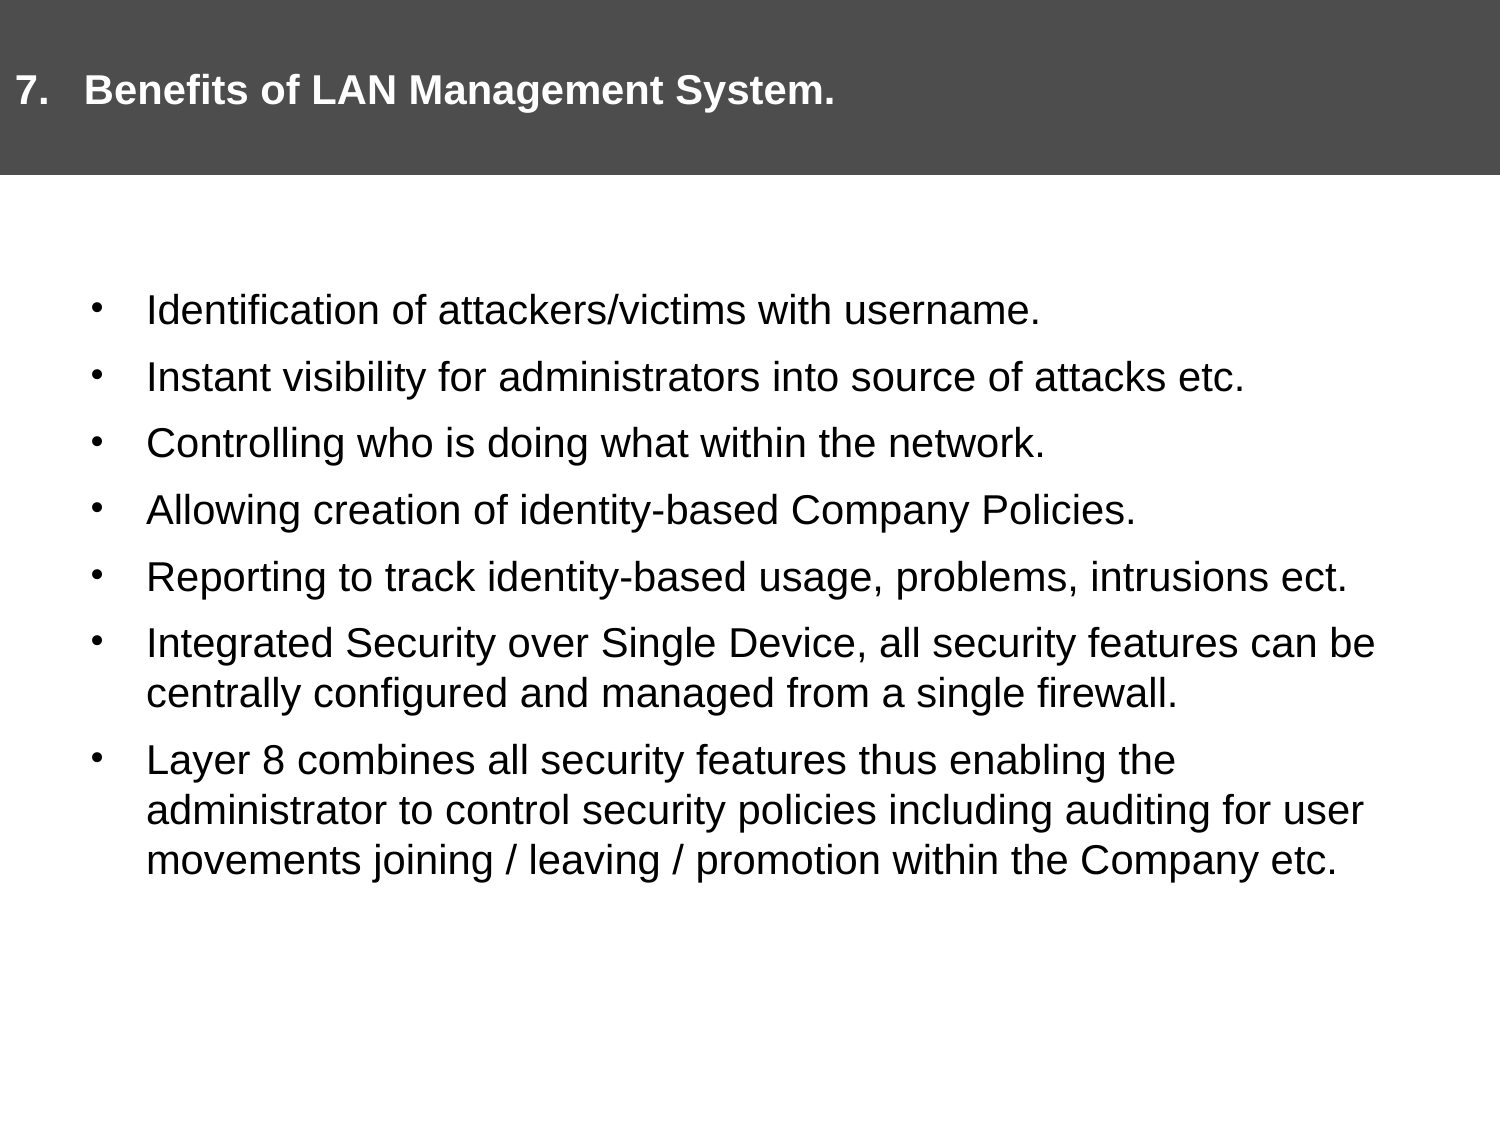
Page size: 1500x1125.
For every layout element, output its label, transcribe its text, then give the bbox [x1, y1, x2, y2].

list Identification of attackers/victims with username. Instant visibility for administrators into source of attacks etc. Controlling who is doing what within the network. Allowing creation of identity-based Company Policies. Reporting to track identity-based usage, problems, intrusions ect. Integrated Security over Single Device, all security features can be centrally configured and managed from a single firewall. Layer 8 combines all security features thus enabling the administrator to control security policies including auditing for user movements joining / leaving / promotion within the Company etc. [74, 274, 1425, 1026]
text_box 7. Benefits of LAN Management System. [0, 0, 1500, 175]
title [337, 37, 1126, 213]
